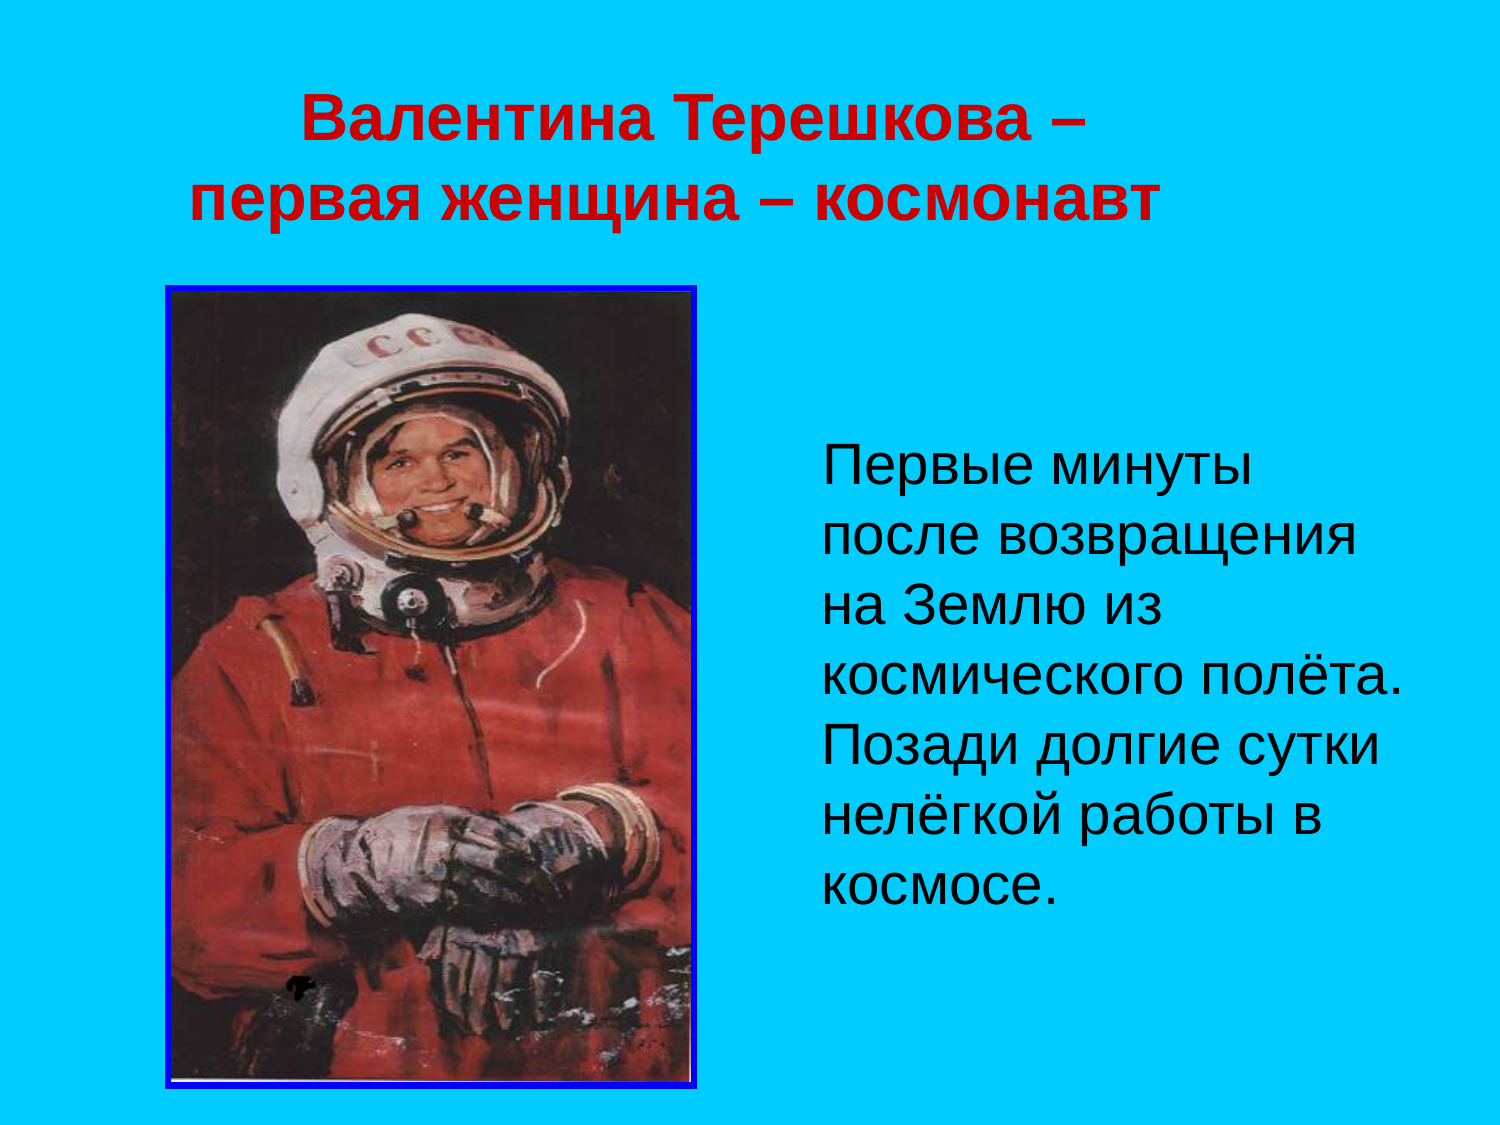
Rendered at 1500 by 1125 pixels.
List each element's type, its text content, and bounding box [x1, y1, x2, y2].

list Первые минуты после возвращения на Землю из космического полёта. Позади долгие сутки нелёгкой работы в космосе. [749, 361, 1436, 999]
picture [170, 290, 692, 1083]
text_box Валентина Терешкова – первая женщина – космонавт [100, 66, 1436, 241]
